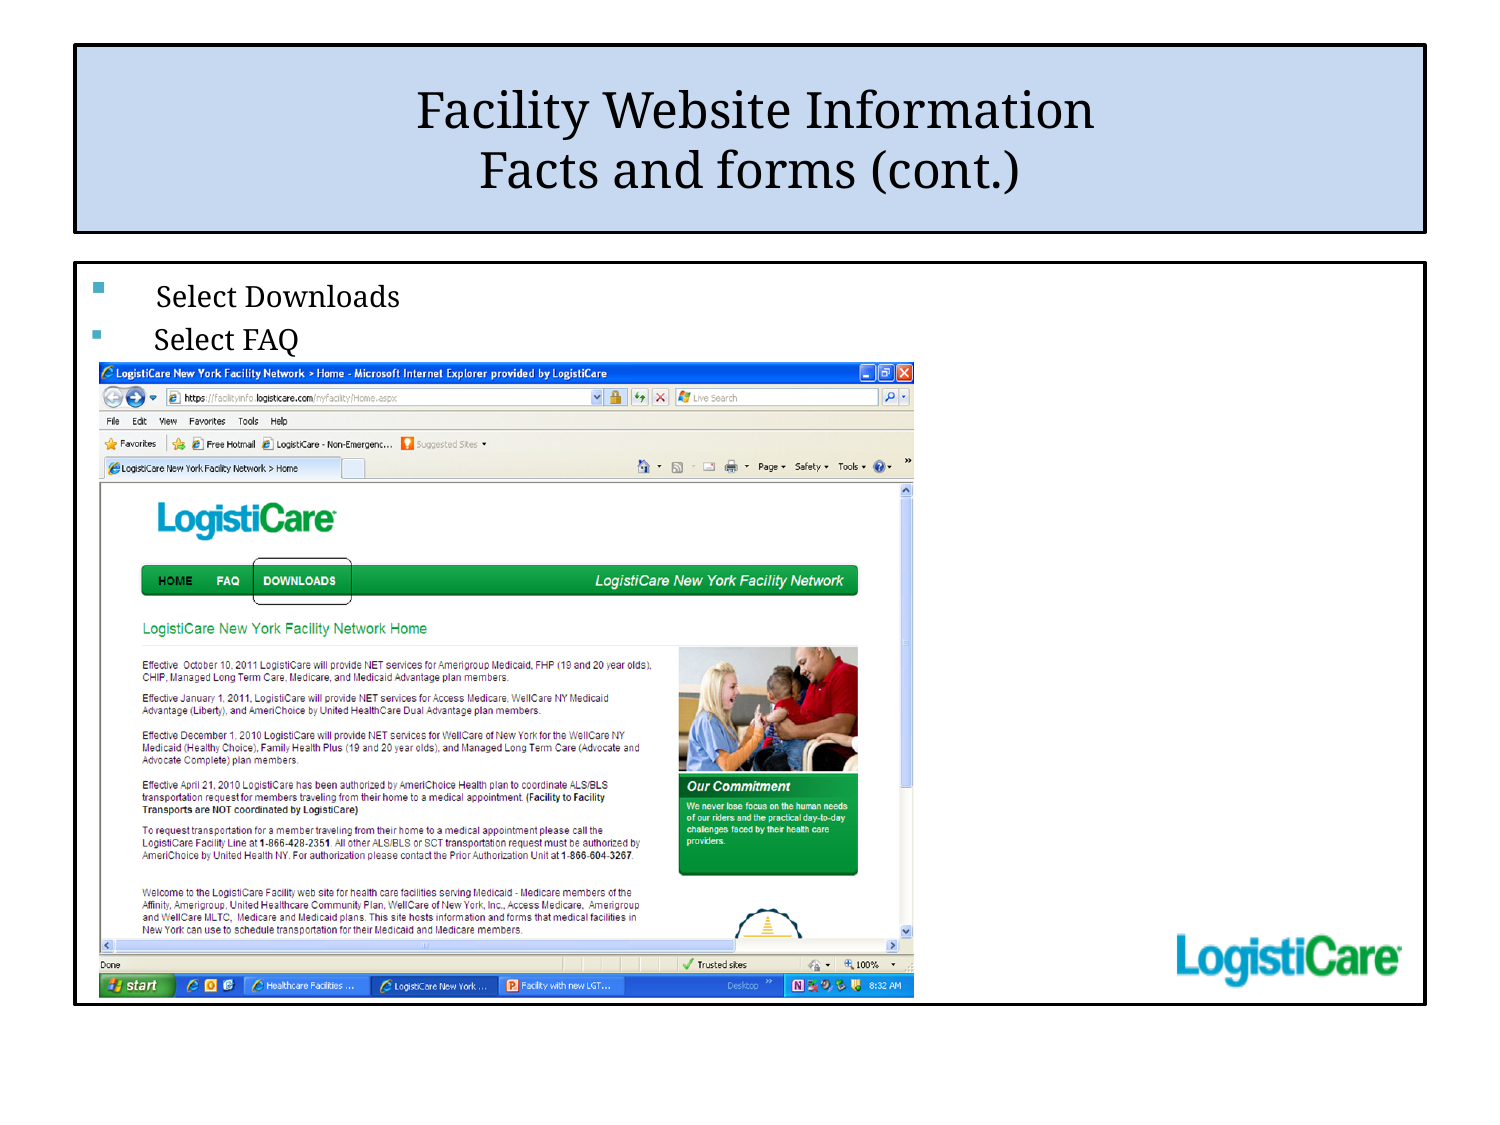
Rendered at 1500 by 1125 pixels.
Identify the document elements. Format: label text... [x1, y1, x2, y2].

picture [99, 362, 914, 1001]
picture [1174, 925, 1402, 1011]
list Select Downloads Select FAQ [75, 262, 1425, 1005]
title Facility Website Information Facts and forms (cont.) [75, 45, 1425, 233]
